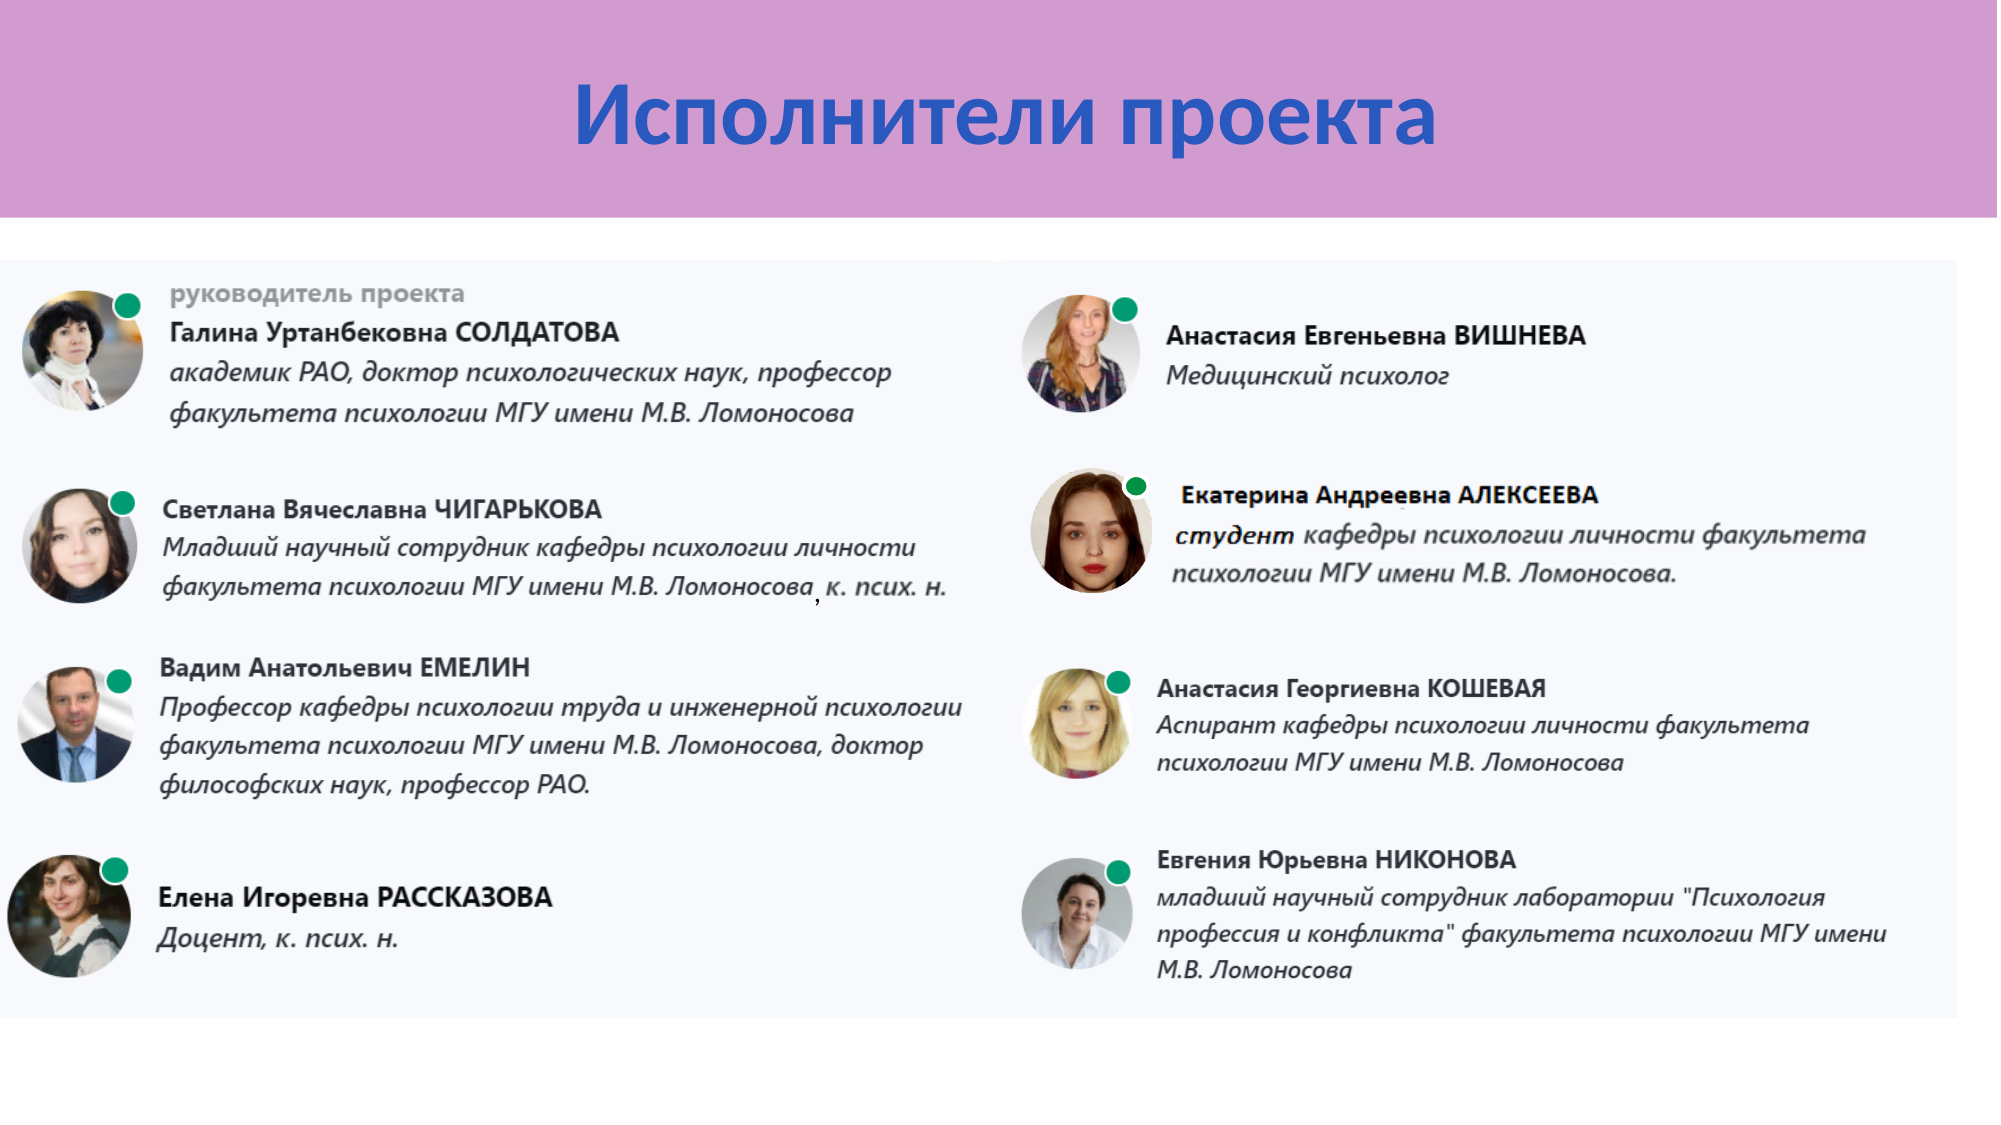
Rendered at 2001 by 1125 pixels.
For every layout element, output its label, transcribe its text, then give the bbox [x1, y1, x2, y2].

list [0, 260, 975, 443]
picture [0, 260, 1958, 1019]
title Исполнители проекта [144, 0, 1870, 217]
text_box [0, 0, 1999, 220]
